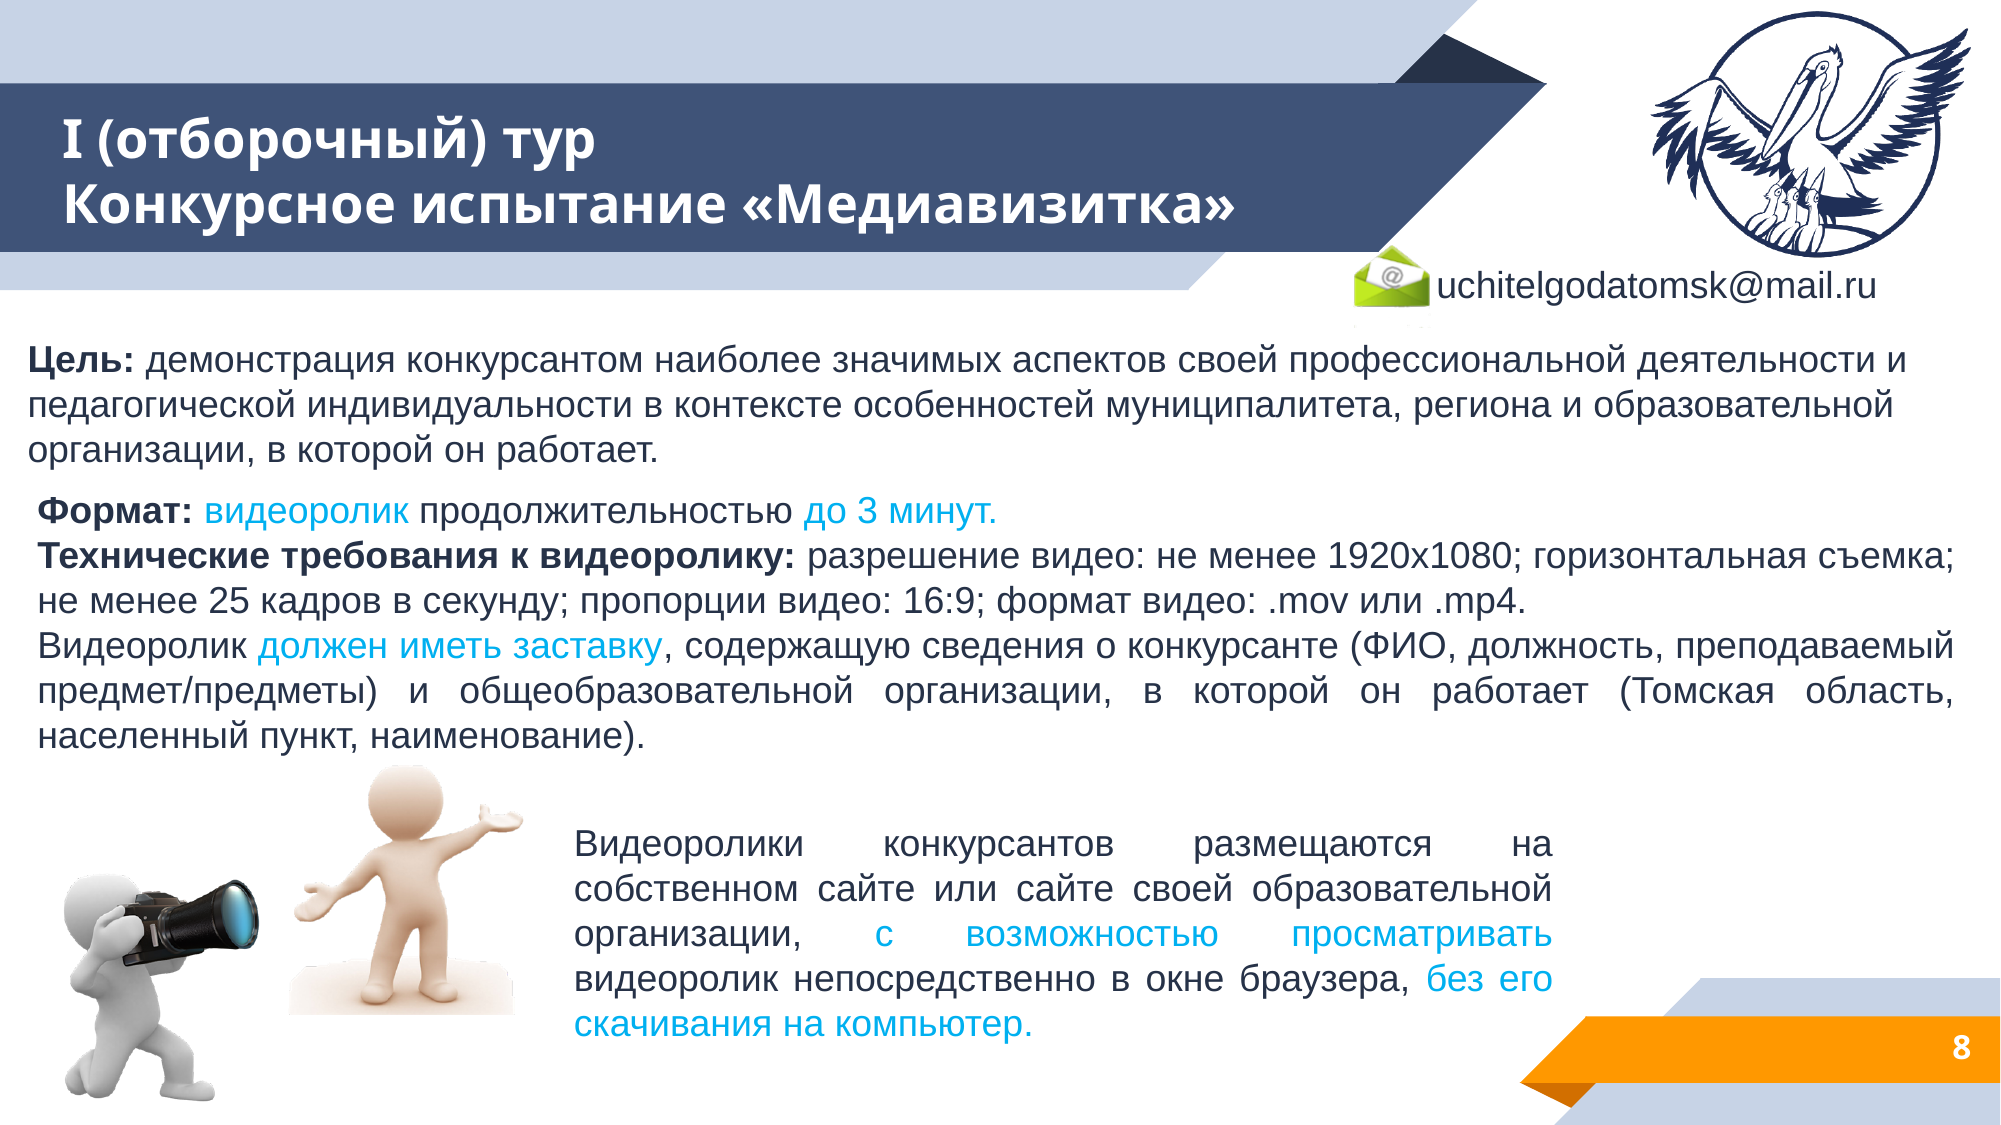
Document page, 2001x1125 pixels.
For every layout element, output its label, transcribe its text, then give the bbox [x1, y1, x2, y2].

text_box Видеоролики конкурсантов размещаются на собственном сайте или сайте своей образовательной организации, с возможностью просматривать видеоролик непосредственно в окне браузера, без его скачивания на компьютер. [559, 811, 1568, 1051]
text_box uchitelgodatomsk@mail.ru [1455, 253, 1943, 314]
slide_number 8 [1666, 1014, 1992, 1084]
picture [1338, 238, 1450, 329]
picture [285, 753, 537, 1015]
picture [42, 860, 264, 1125]
title I (отборочный) тур Конкурсное испытание «Медиавизитка» [42, 85, 1329, 254]
text_box Цель: демонстрация конкурсантом наиболее значимых аспектов своей профессиональной деятельности и педагогической индивидуальности в контексте особенностей муниципалитета, региона и образовательной организации, в которой он работает. [12, 327, 1971, 478]
text_box Формат: видеоролик продолжительностью до 3 минут. Технические требования к видеоролику: разрешение видео: не менее 1920х1080; горизонтальная съемка; не менее 25 кадров в секунду; пропорции видео: 16:9; формат видео: .mov или .mp4. Видеоролик должен иметь заставку, содержащую сведения о конкурсанте (ФИО, должность, преподаваемый предмет/предметы) и общеобразовательной организации, в которой он работает (Томская область, населенный пункт, наименование). [22, 478, 1971, 764]
picture [1649, 10, 1971, 284]
